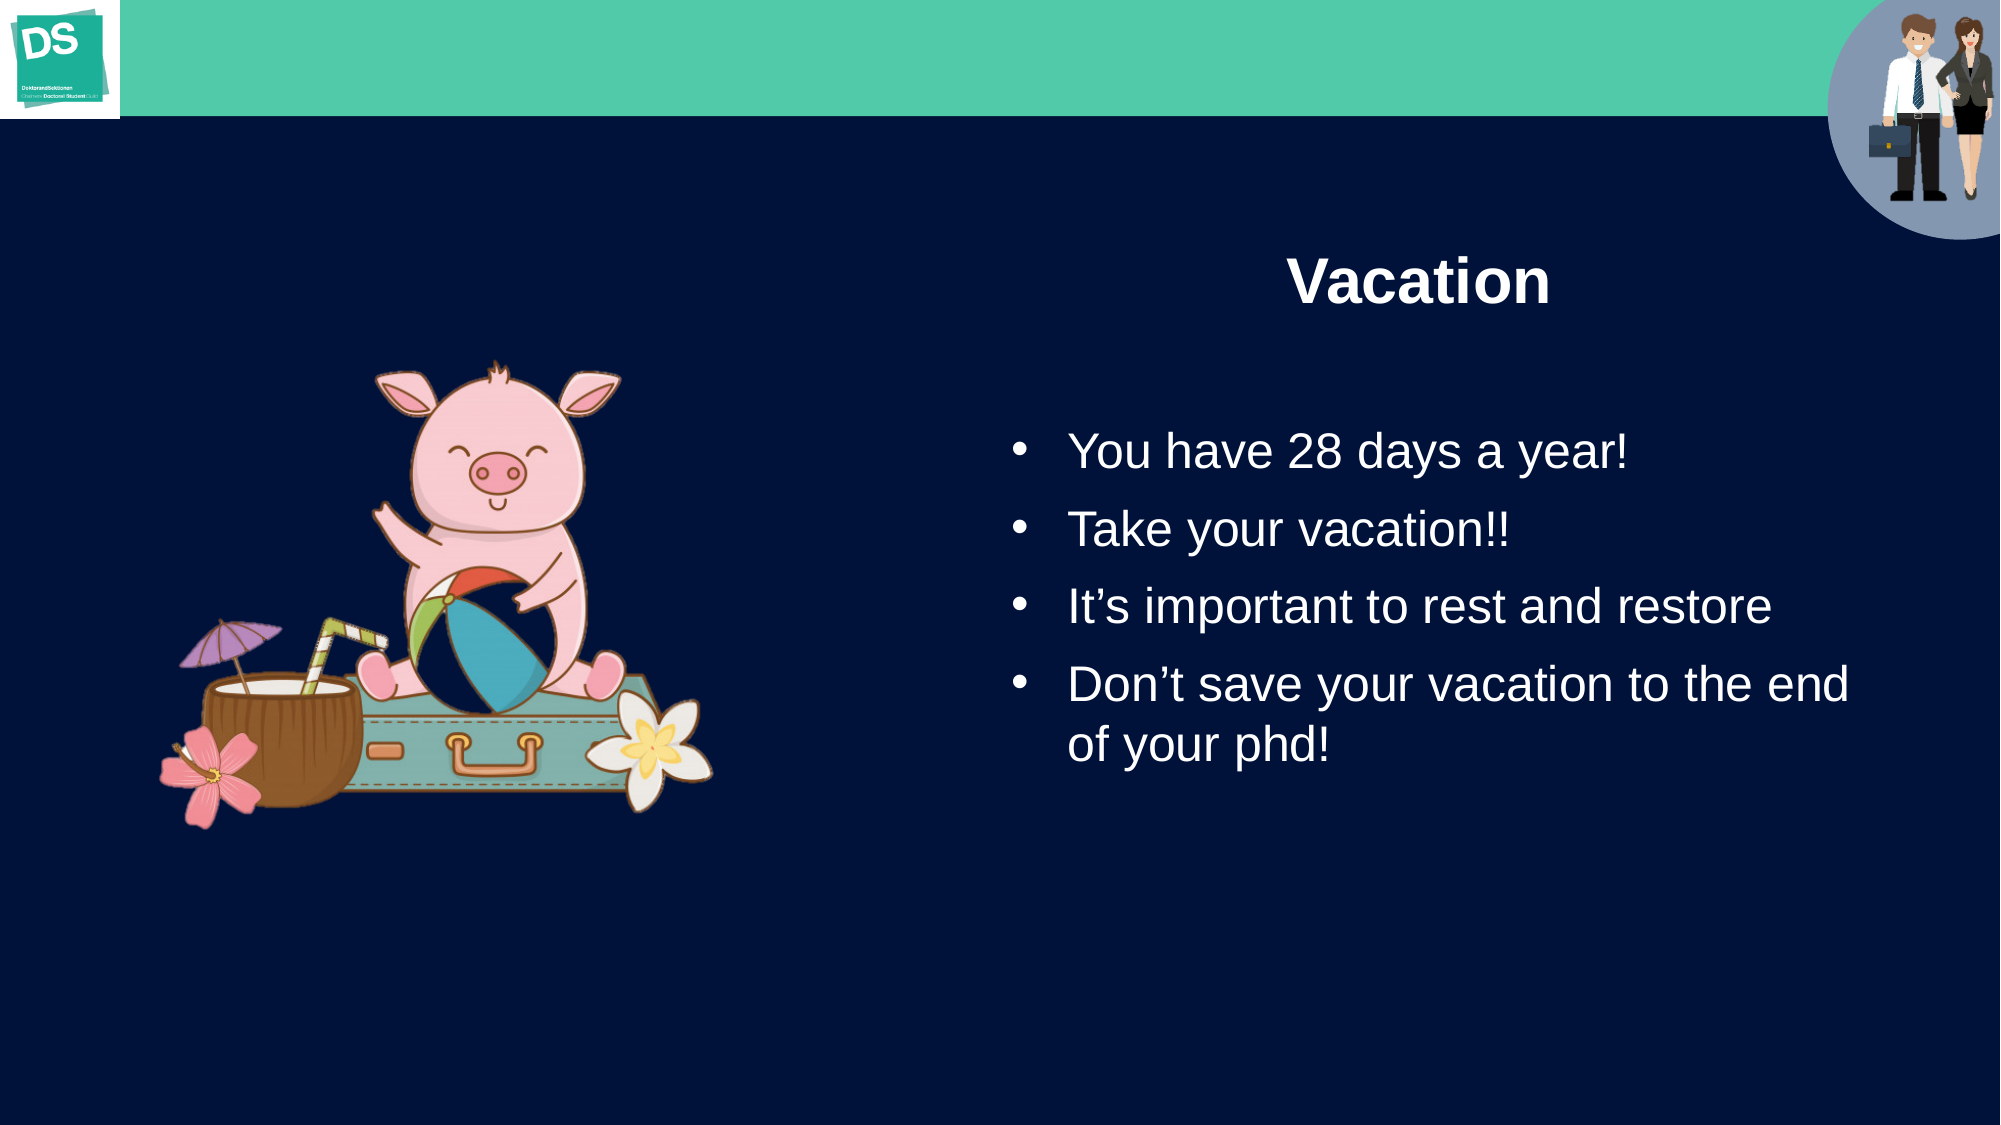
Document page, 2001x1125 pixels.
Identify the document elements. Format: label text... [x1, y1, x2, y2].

picture [119, 275, 759, 915]
picture [0, 0, 120, 119]
text_box You have 28 days a year! Take your vacation!! It’s important to rest and restore Don’t save your vacation to the end of your phd! [1011, 418, 1894, 812]
text_box [120, 0, 1828, 117]
text_box Vacation [1162, 238, 1677, 314]
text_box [1828, 0, 2000, 239]
